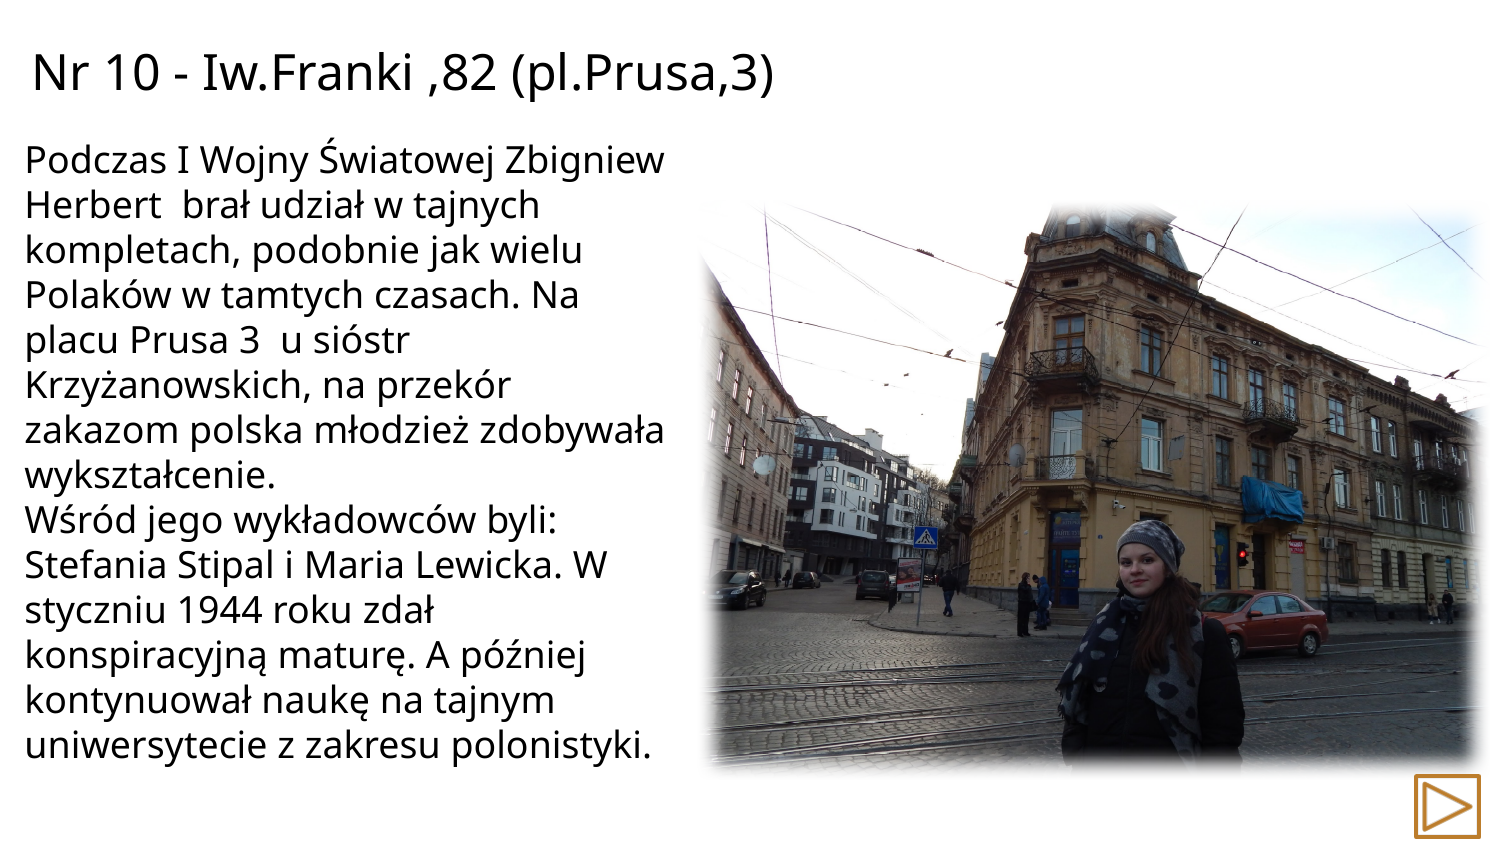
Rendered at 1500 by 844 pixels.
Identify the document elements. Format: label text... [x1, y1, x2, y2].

text_box Podczas I Wojny Światowej Zbigniew Herbert brał udział w tajnych kompletach, podobnie jak wielu Polaków w tamtych czasach. Na placu Prusa 3 u sióstr Krzyżanowskich, na przekór zakazom polska młodzież zdobywała wykształcenie. Wśród jego wykładowców byli: Stefania Stipal i Maria Lewicka. W styczniu 1944 roku zdał konspiracyjną maturę. A później kontynuował naukę na tajnym uniwersytecie z zakresu polonistyki. [9, 128, 683, 809]
title Nr 10 - Iw.Franki ,82 (pl.Prusa,3) [16, 25, 1415, 143]
picture [697, 200, 1491, 839]
